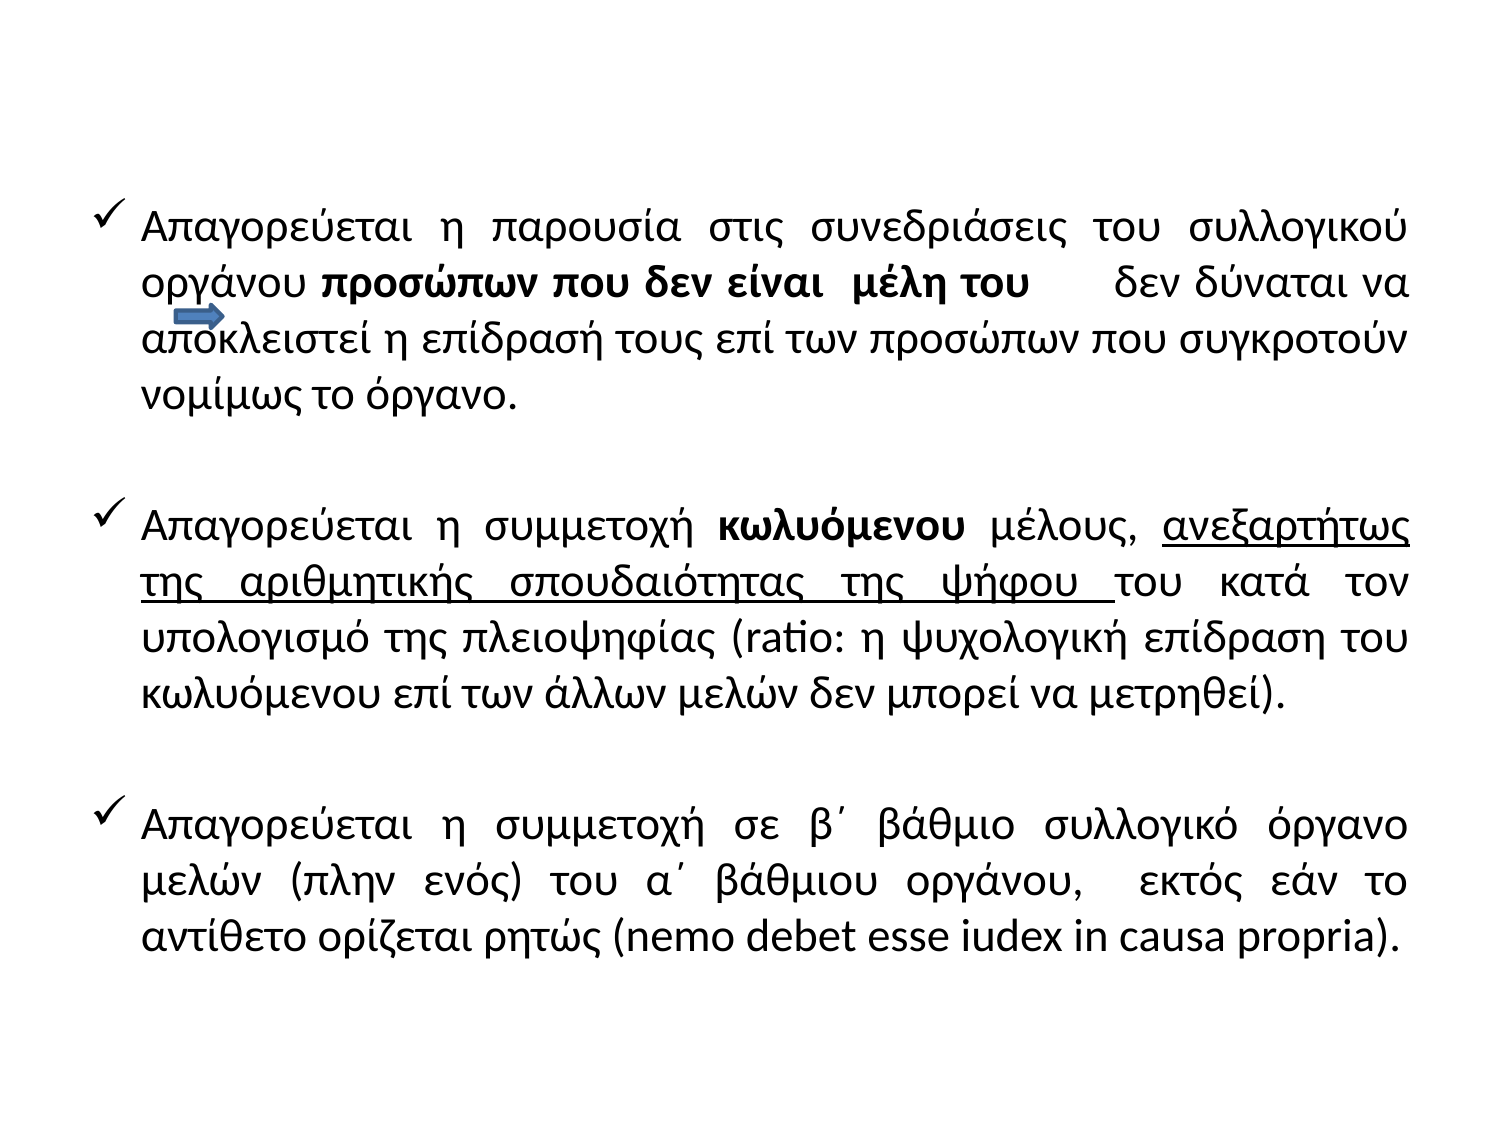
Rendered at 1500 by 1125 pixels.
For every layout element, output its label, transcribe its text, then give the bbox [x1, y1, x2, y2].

text_box [173, 302, 225, 331]
list Απαγορεύεται η παρουσία στις συνεδριάσεις του συλλογικού οργάνου προσώπων που δεν είναι μέλη του δεν δύναται να αποκλειστεί η επίδρασή τους επί των προσώπων που συγκροτούν νομίμως το όργανο. Απαγορεύεται η συμμετοχή κωλυόμενου μέλους, ανεξαρτήτως της αριθμητικής σπουδαιότητας της ψήφου του κατά τον υπολογισμό της πλειοψηφίας (ratio: η ψυχολογική επίδραση του κωλυόμενου επί των άλλων μελών δεν μπορεί να μετρηθεί). Απαγορεύεται η συμμετοχή σε β΄ βάθμιο συλλογικό όργανο μελών (πλην ενός) του α΄ βάθμιου οργάνου, εκτός εάν το αντίθετο ορίζεται ρητώς (nemo debet esse iudex in causa propria). [75, 187, 1425, 1005]
